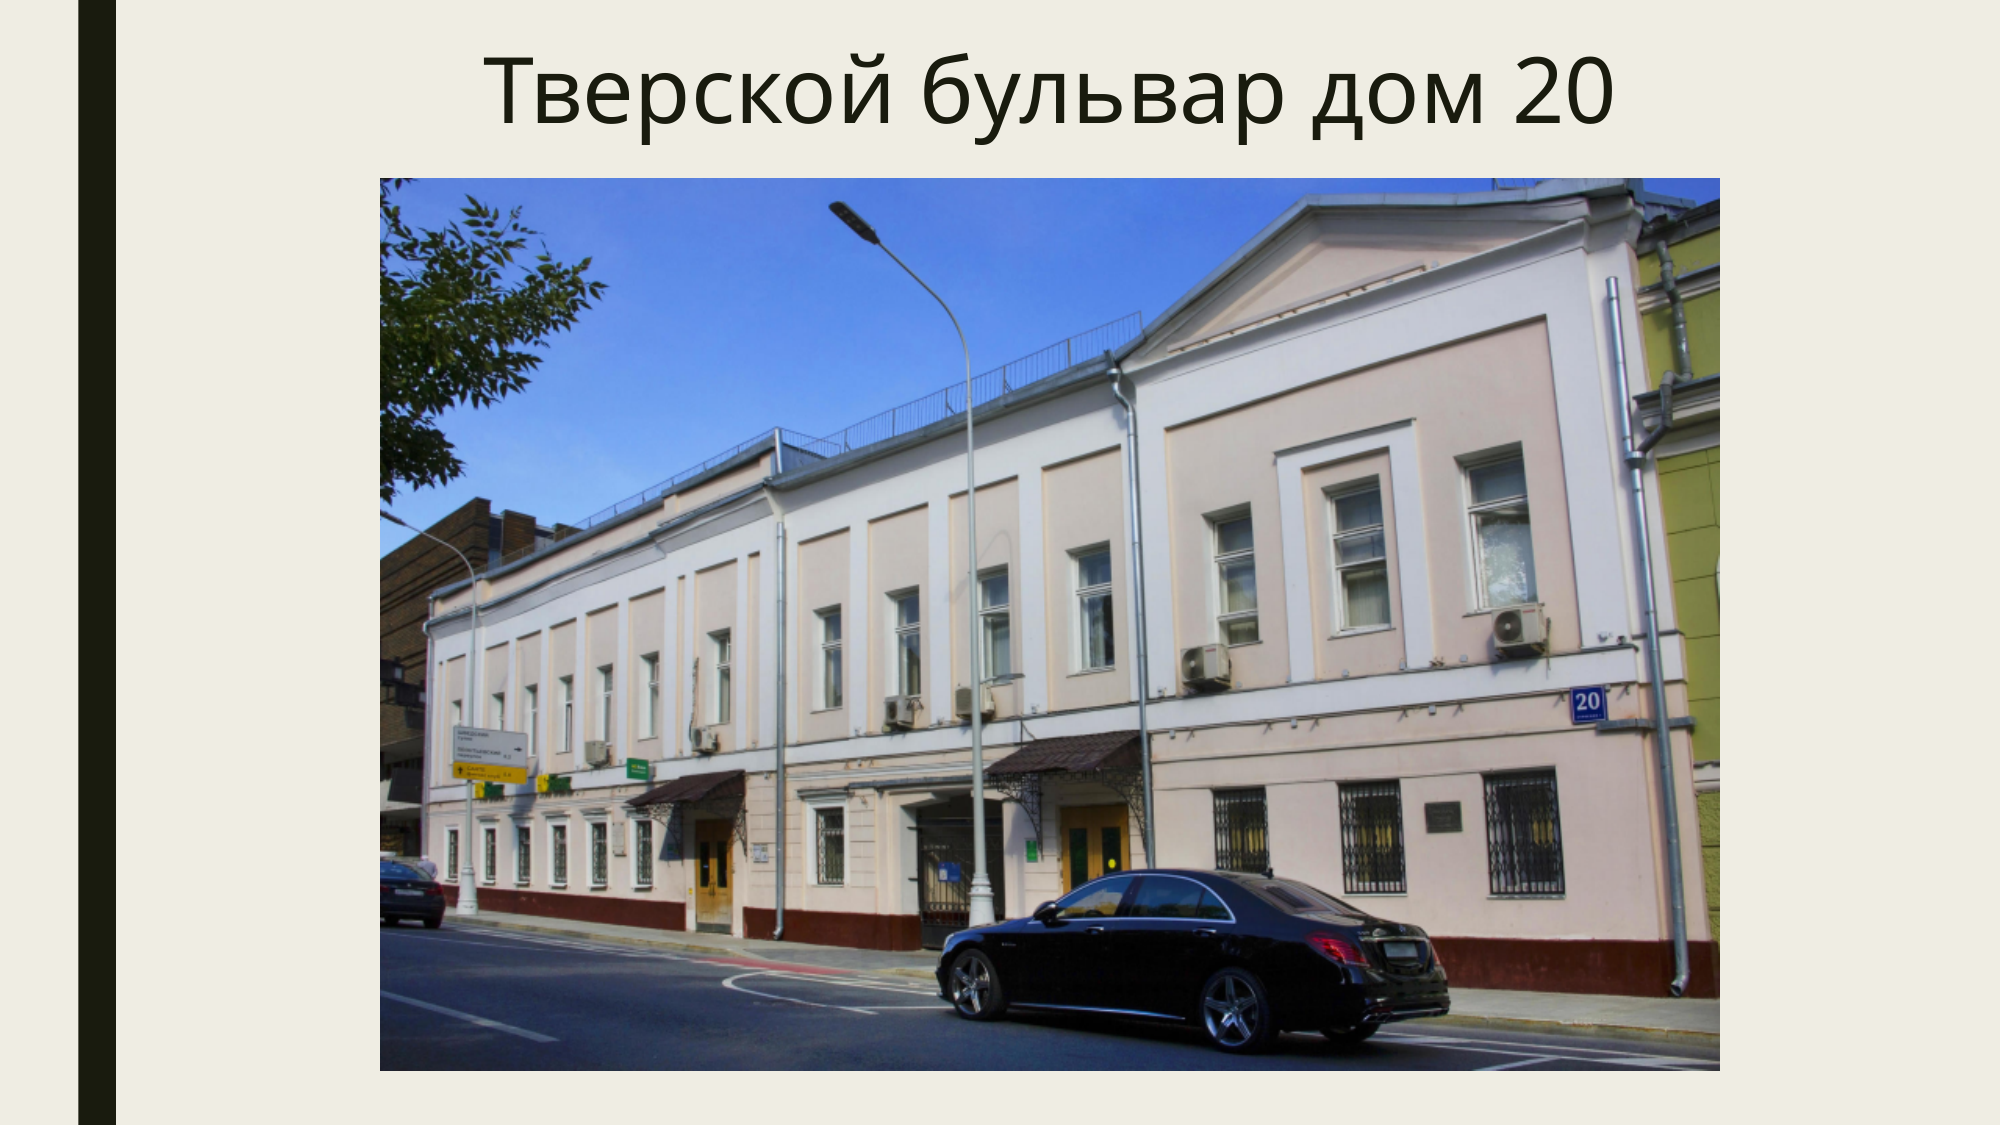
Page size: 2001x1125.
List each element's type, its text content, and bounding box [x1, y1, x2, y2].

picture [380, 178, 1720, 1071]
title Тверской бульвар дом 20 [263, 38, 1839, 144]
